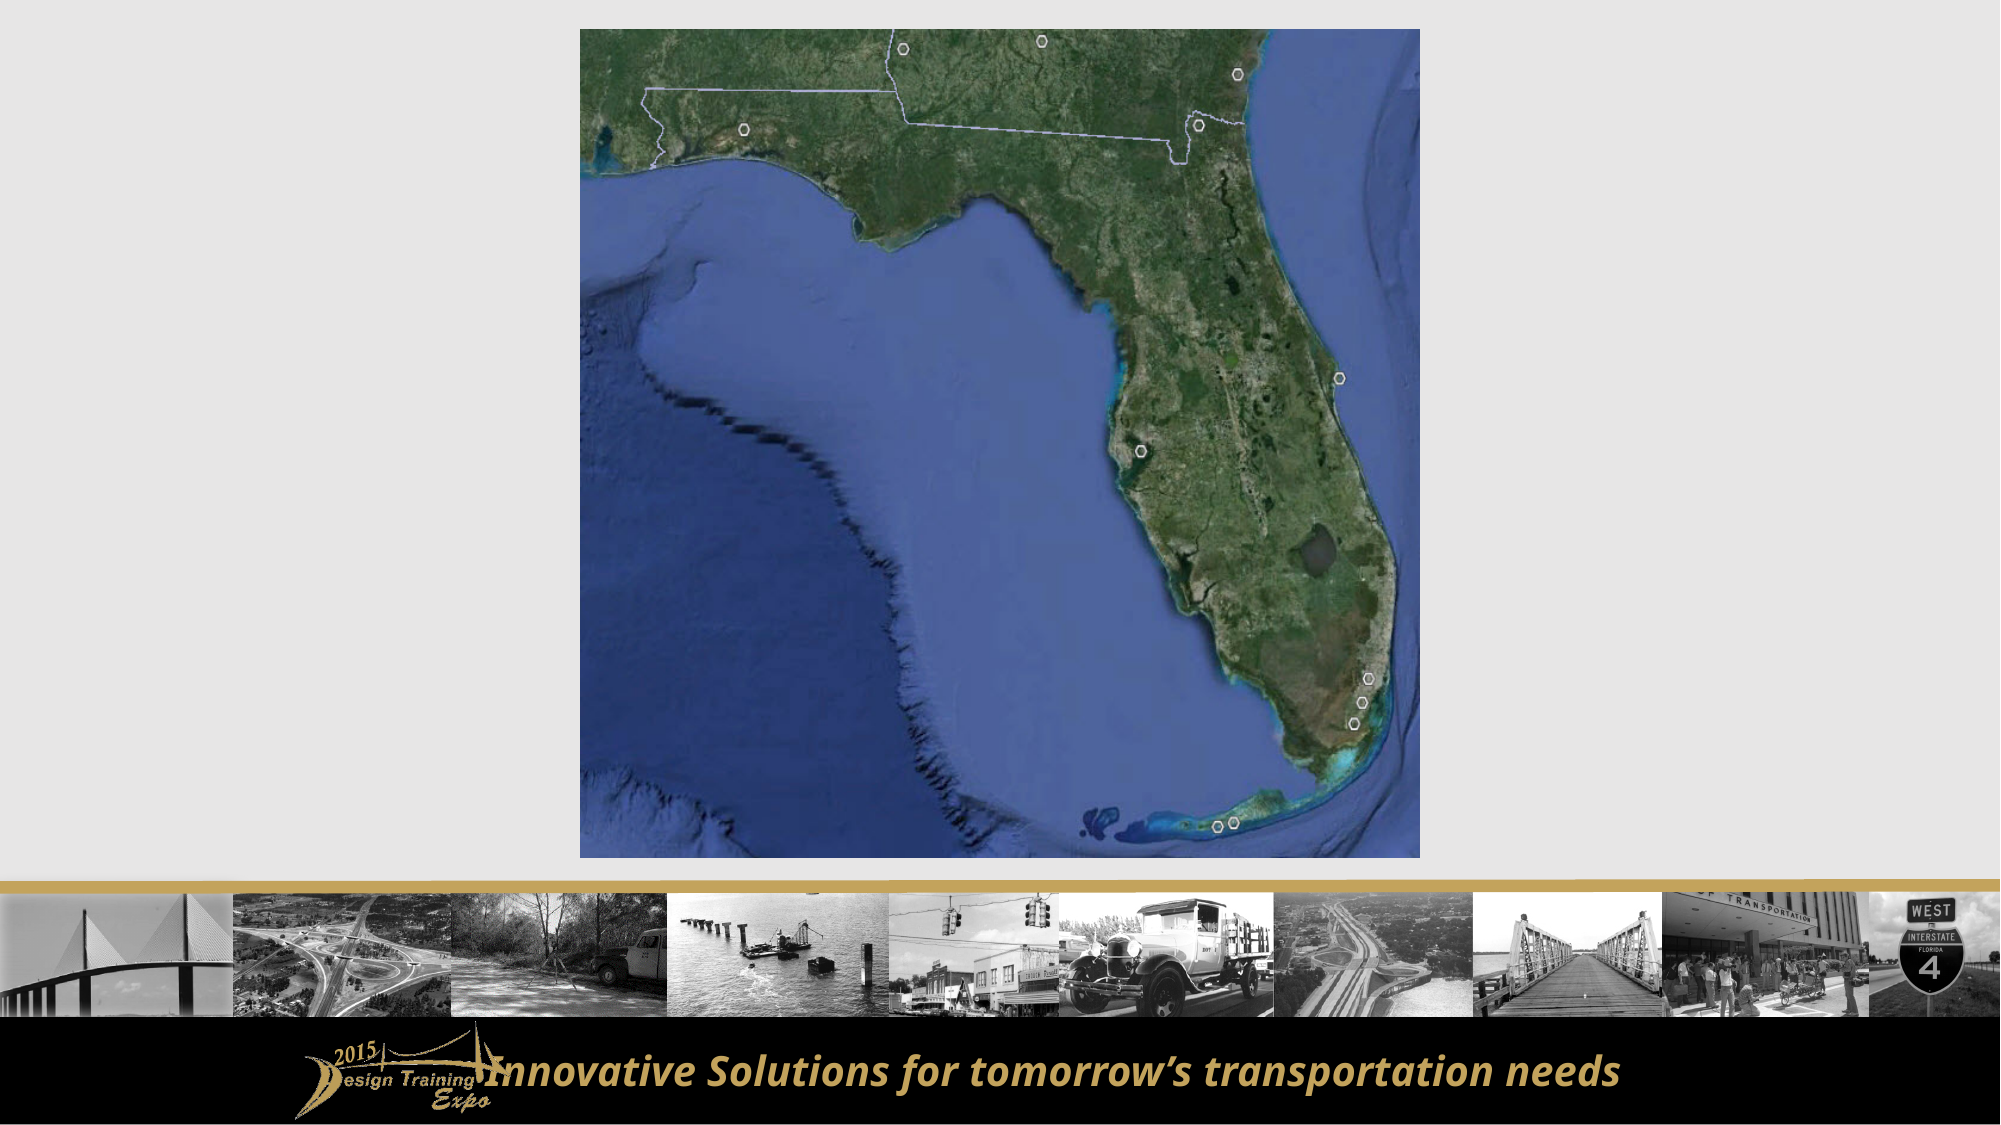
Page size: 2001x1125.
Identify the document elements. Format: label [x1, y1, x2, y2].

picture [233, 892, 2000, 1017]
picture [291, 1021, 512, 1125]
list [580, 29, 1420, 858]
